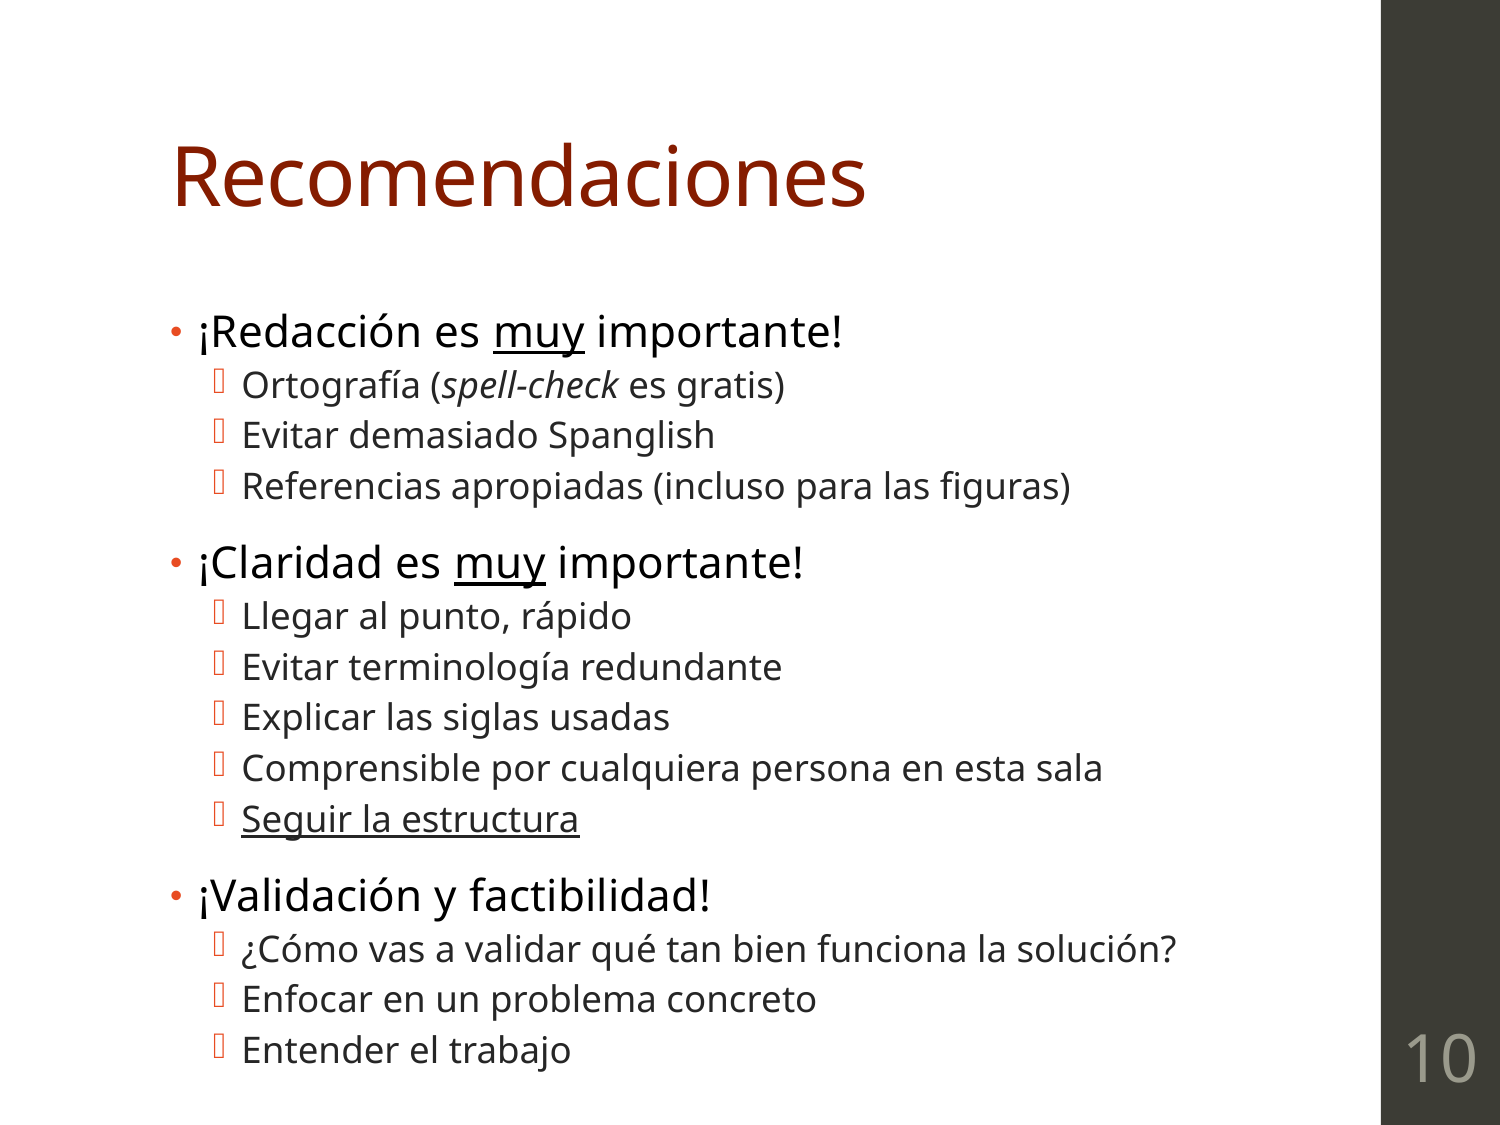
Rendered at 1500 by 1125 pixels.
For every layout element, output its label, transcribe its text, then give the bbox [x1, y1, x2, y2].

title Recomendaciones [155, 14, 1348, 232]
list ¡Redacción es muy importante! Ortografía (spell-check es gratis) Evitar demasiado Spanglish Referencias apropiadas (incluso para las figuras) ¡Claridad es muy importante! Llegar al punto, rápido Evitar terminología redundante Explicar las siglas usadas Comprensible por cualquiera persona en esta sala Seguir la estructura ¡Validación y factibilidad! ¿Cómo vas a validar qué tan bien funciona la solución? Enfocar en un problema concreto Entender el trabajo [155, 299, 1270, 1083]
slide_number 10 [1384, 1012, 1498, 1110]
